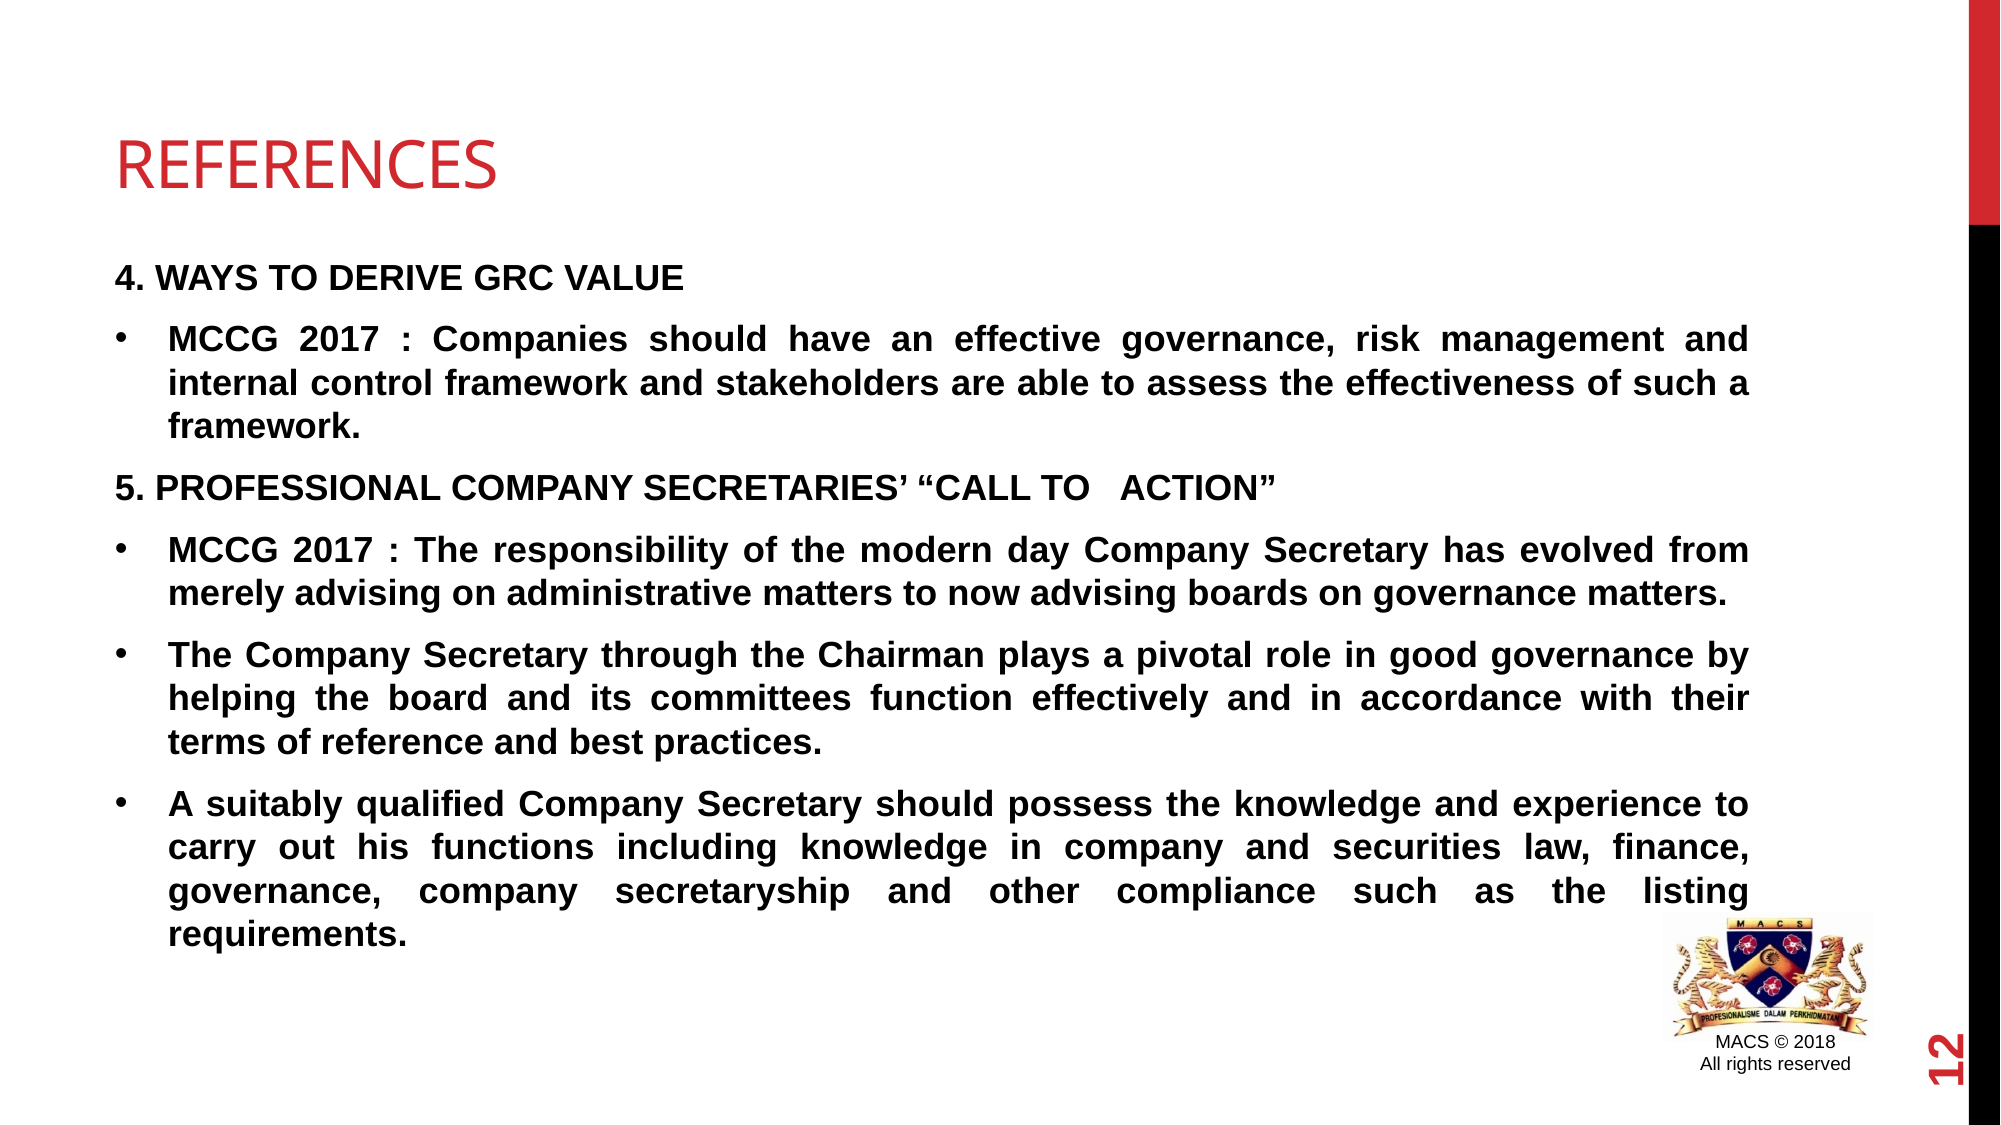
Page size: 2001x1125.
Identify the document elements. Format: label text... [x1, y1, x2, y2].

slide_number 12 [1903, 887, 1984, 1104]
title REFERENCES [99, 25, 1367, 210]
list 4. WAYS TO DERIVE GRC VALUE MCCG 2017 : Companies should have an effective governance, risk management and internal control framework and stakeholders are able to assess the effectiveness of such a framework. 5. PROFESSIONAL COMPANY SECRETARIES’ “CALL TO ACTION” MCCG 2017 : The responsibility of the modern day Company Secretary has evolved from merely advising on administrative matters to now advising boards on governance matters. The Company Secretary through the Chairman plays a pivotal role in good governance by helping the board and its committees function effectively and in accordance with their terms of reference and best practices. A suitably qualified Company Secretary should possess the knowledge and experience to carry out his functions including knowledge in company and securities law, finance, governance, company secretaryship and other compliance such as the listing requirements. [99, 246, 1767, 1005]
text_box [1662, 911, 1874, 1075]
